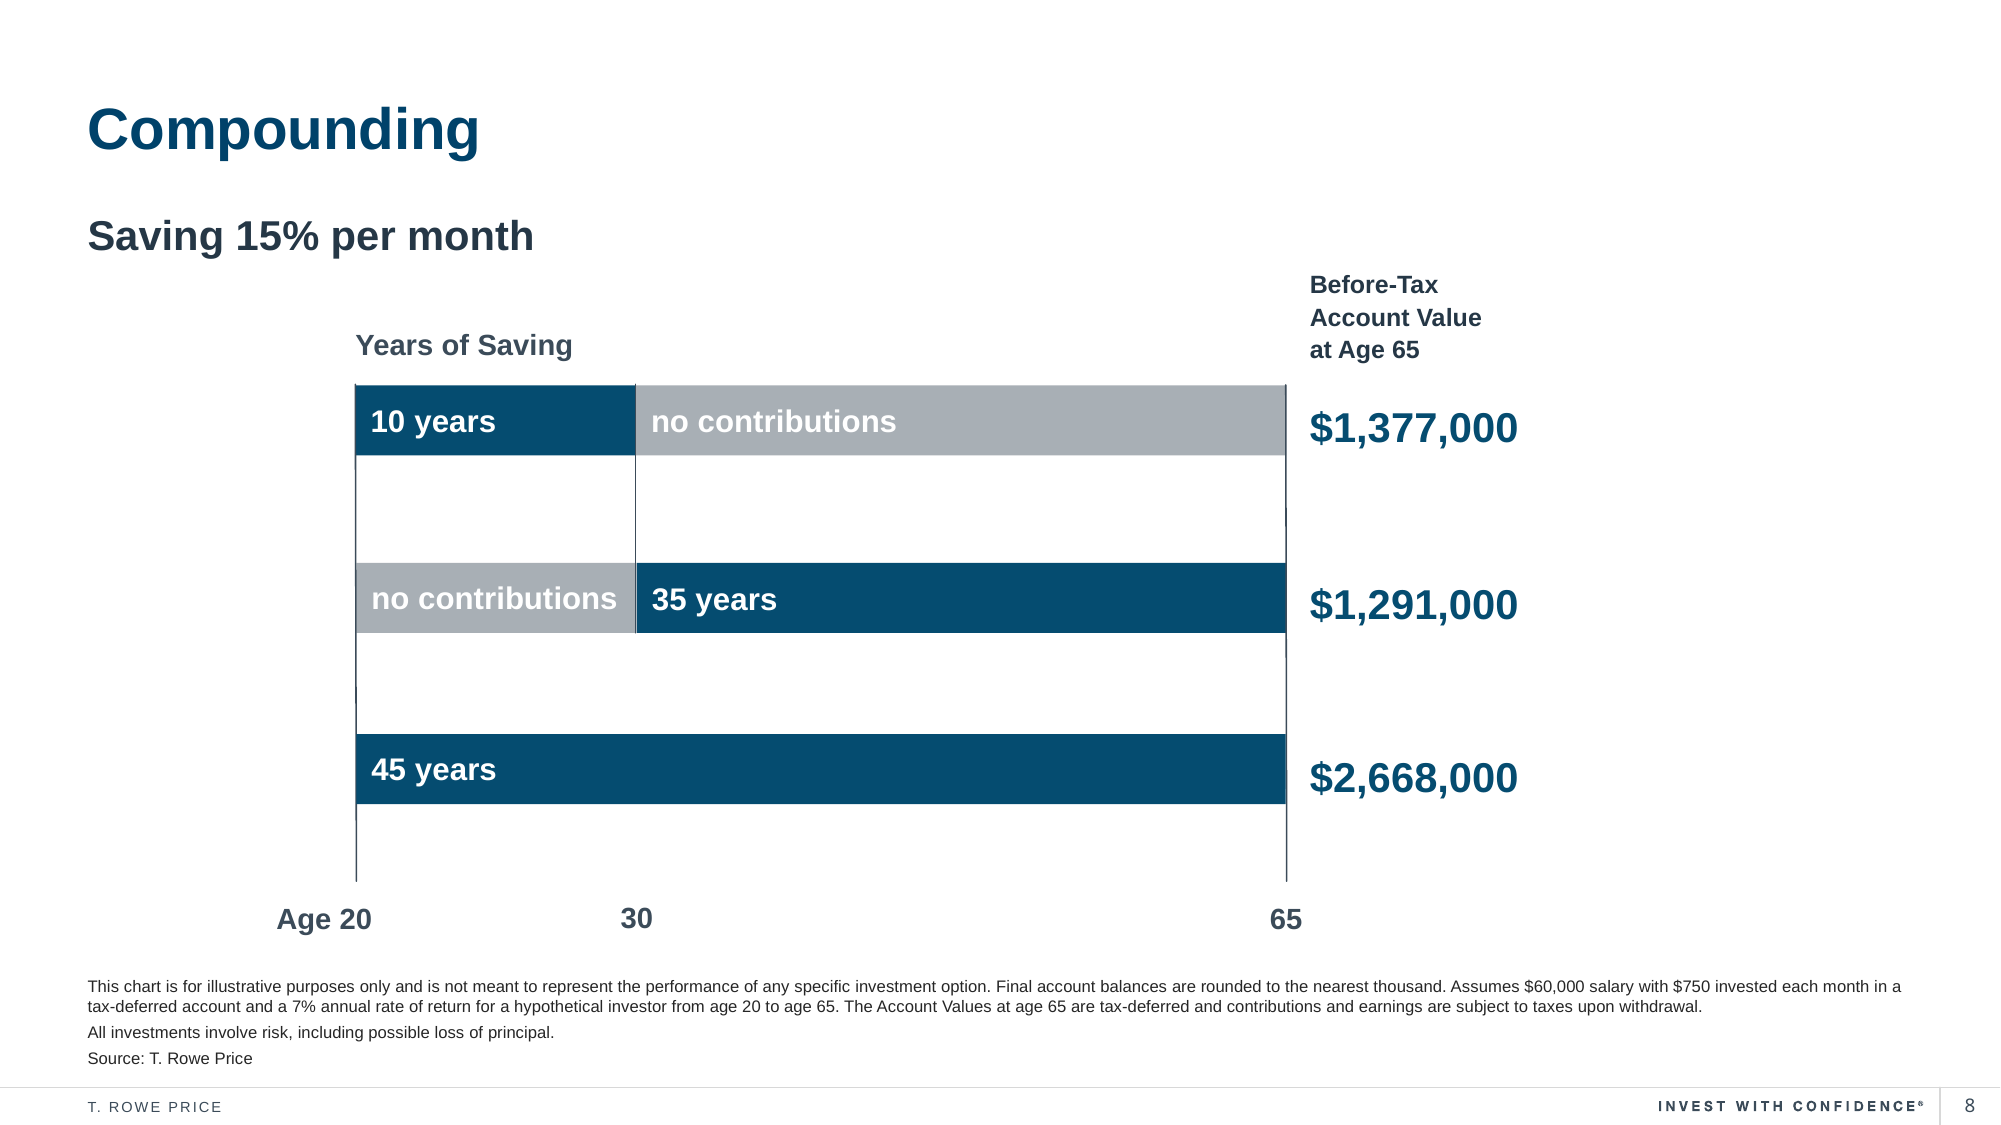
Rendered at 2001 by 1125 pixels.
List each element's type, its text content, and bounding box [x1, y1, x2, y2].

text_box $2,668,000 [1309, 748, 1583, 790]
text_box Age 20 [271, 898, 378, 936]
text_box 35 years [636, 562, 1285, 634]
list Saving 15% per month [87, 206, 1913, 274]
text_box 30 [619, 897, 655, 944]
text_box 65 [1270, 898, 1305, 929]
text_box 45 years [357, 733, 1285, 805]
text_box $1,377,000 [1309, 398, 1534, 441]
text_box no contributions [636, 384, 1285, 456]
list This chart is for illustrative purposes only and is not meant to represent the performance of any specific investment option. Final account balances are rounded to the nearest thousand. Assumes $60,000 salary with $750 invested each month in a tax-deferred account and a 7% annual rate of return for a hypothetical investor from age 20 to age 65. The Account Values at age 65 are tax-deferred and contributions and earnings are subject to taxes upon withdrawal. All investments involve risk, including possible loss of principal. Source: T. Rowe Price [87, 993, 1913, 1068]
text_box $1,291,000 [1309, 575, 1534, 617]
text_box no contributions [357, 562, 635, 634]
text_box Years of Saving [355, 323, 868, 361]
text_box 10 years [357, 384, 635, 456]
list Before-Tax Account Value at Age 65 [1309, 266, 1522, 364]
title Compounding [87, 44, 1913, 162]
